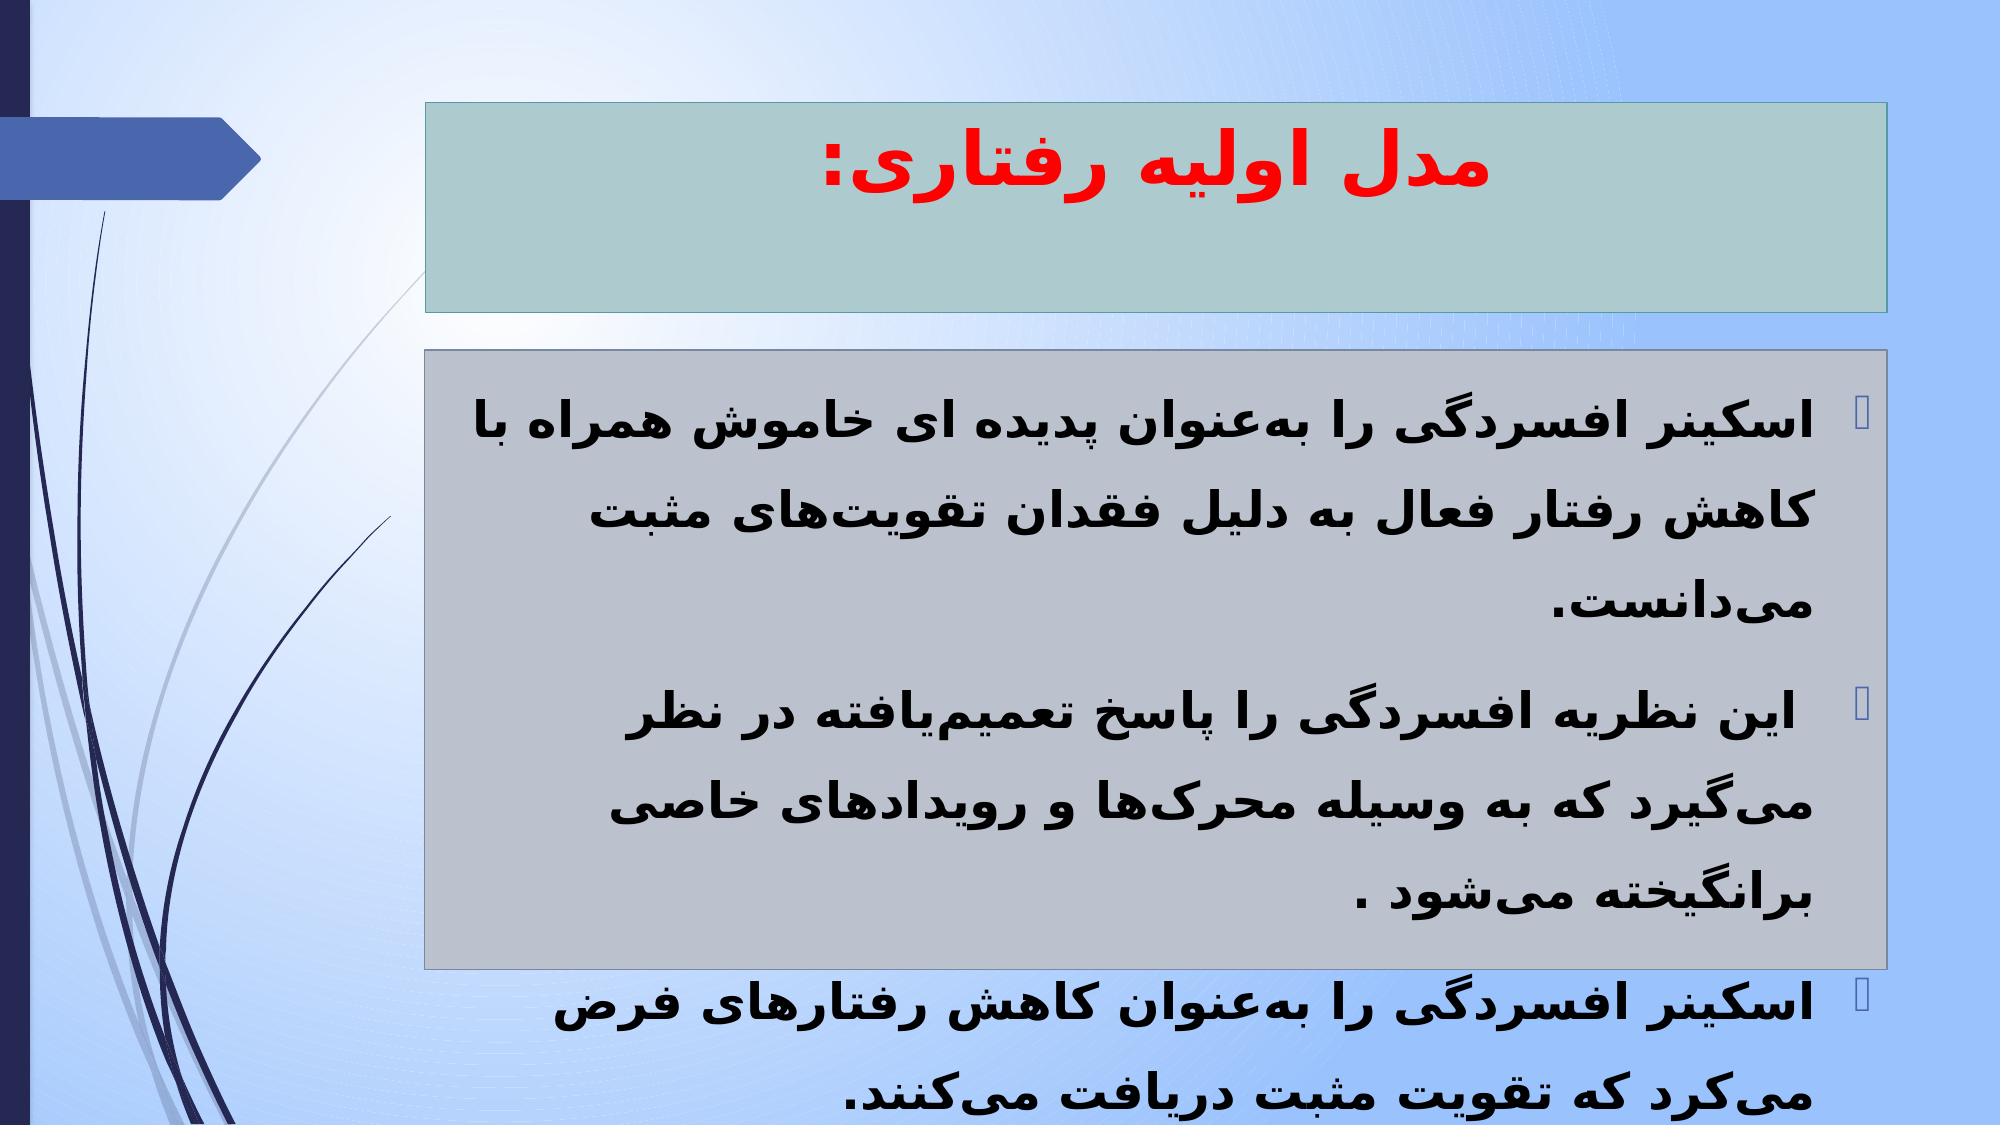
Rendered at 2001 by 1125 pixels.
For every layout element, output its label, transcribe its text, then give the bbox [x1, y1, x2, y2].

list اسکینر افسردگی را به‌عنوان پدیده ای خاموش همراه با کاهش رفتار فعال به دلیل فقدان تقویت‌های مثبت می‌دانست. این نظریه افسردگی را پاسخ تعمیم‌یافته در نظر می‌گیرد که به وسیله محرک‌ها و رویدادهای خاصی برانگیخته می‌شود . اسکینر افسردگی را به‌عنوان کاهش رفتارهای فرض می‌کرد که تقویت مثبت دریافت می‌کنند. [424, 349, 1888, 970]
title مدل اولیه رفتاری: [425, 102, 1888, 313]
